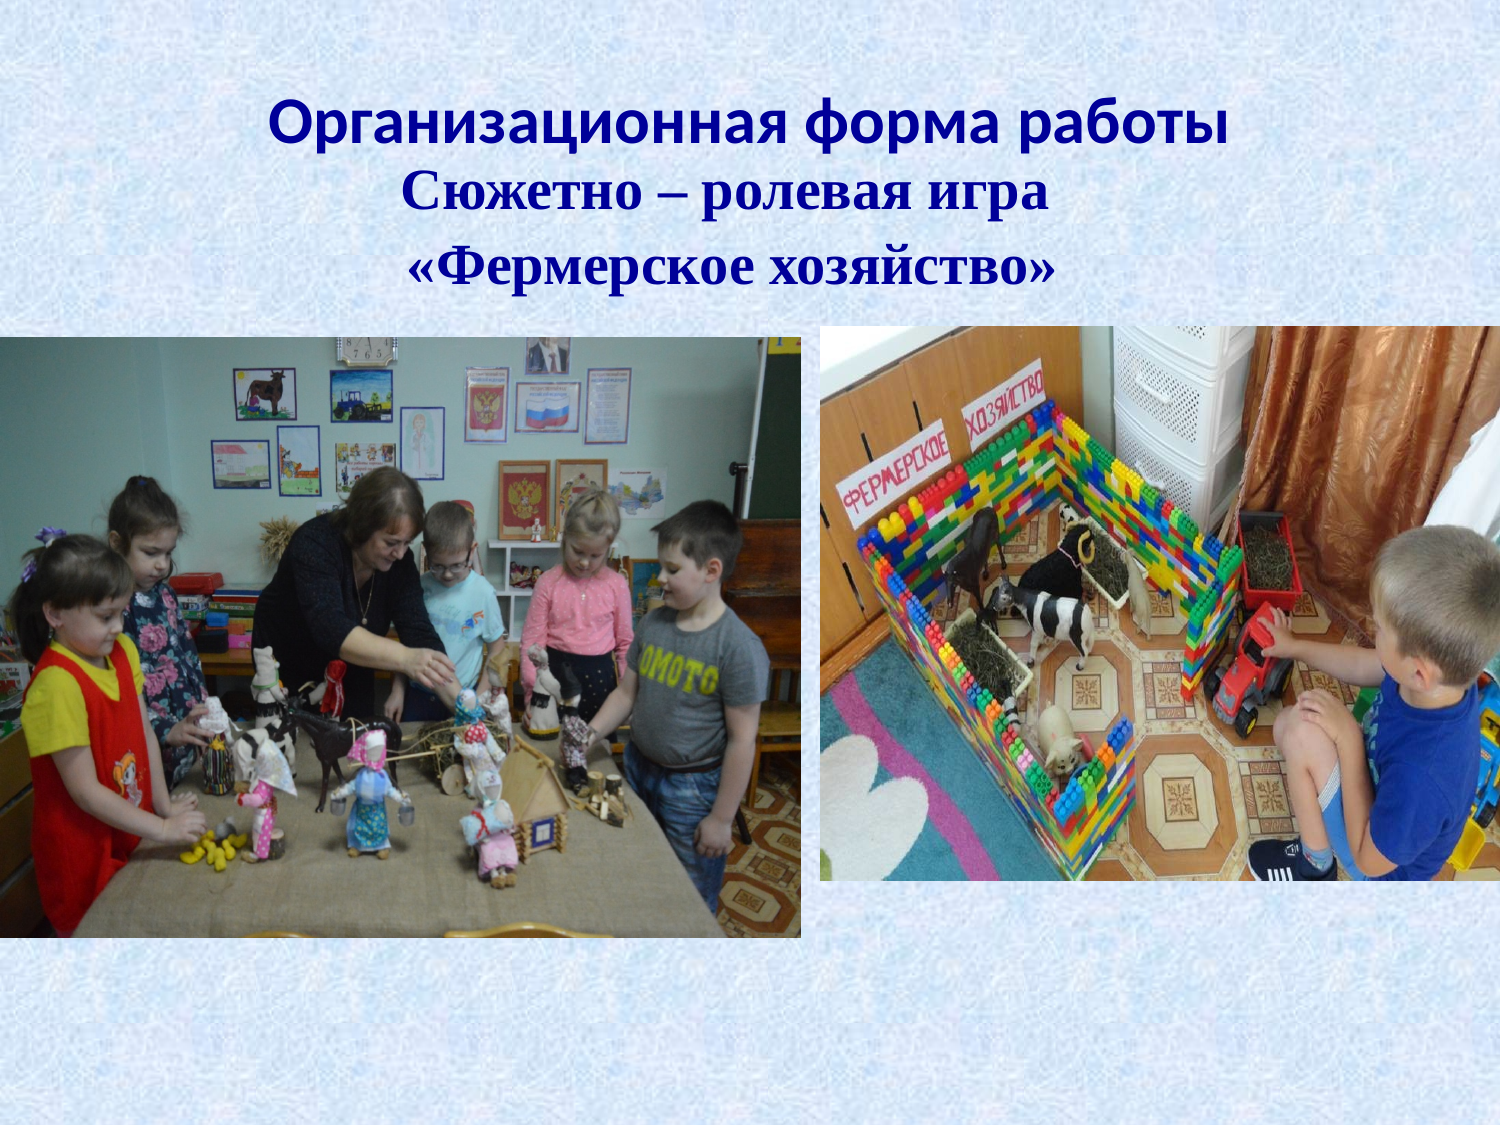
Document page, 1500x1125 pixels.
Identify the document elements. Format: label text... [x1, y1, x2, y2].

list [820, 326, 1500, 882]
list Сюжетно – ролевая игра «Фермерское хозяйство» [88, 210, 1377, 305]
title Организационная форма работы [74, 58, 1426, 176]
picture [0, 0, 1500, 1125]
